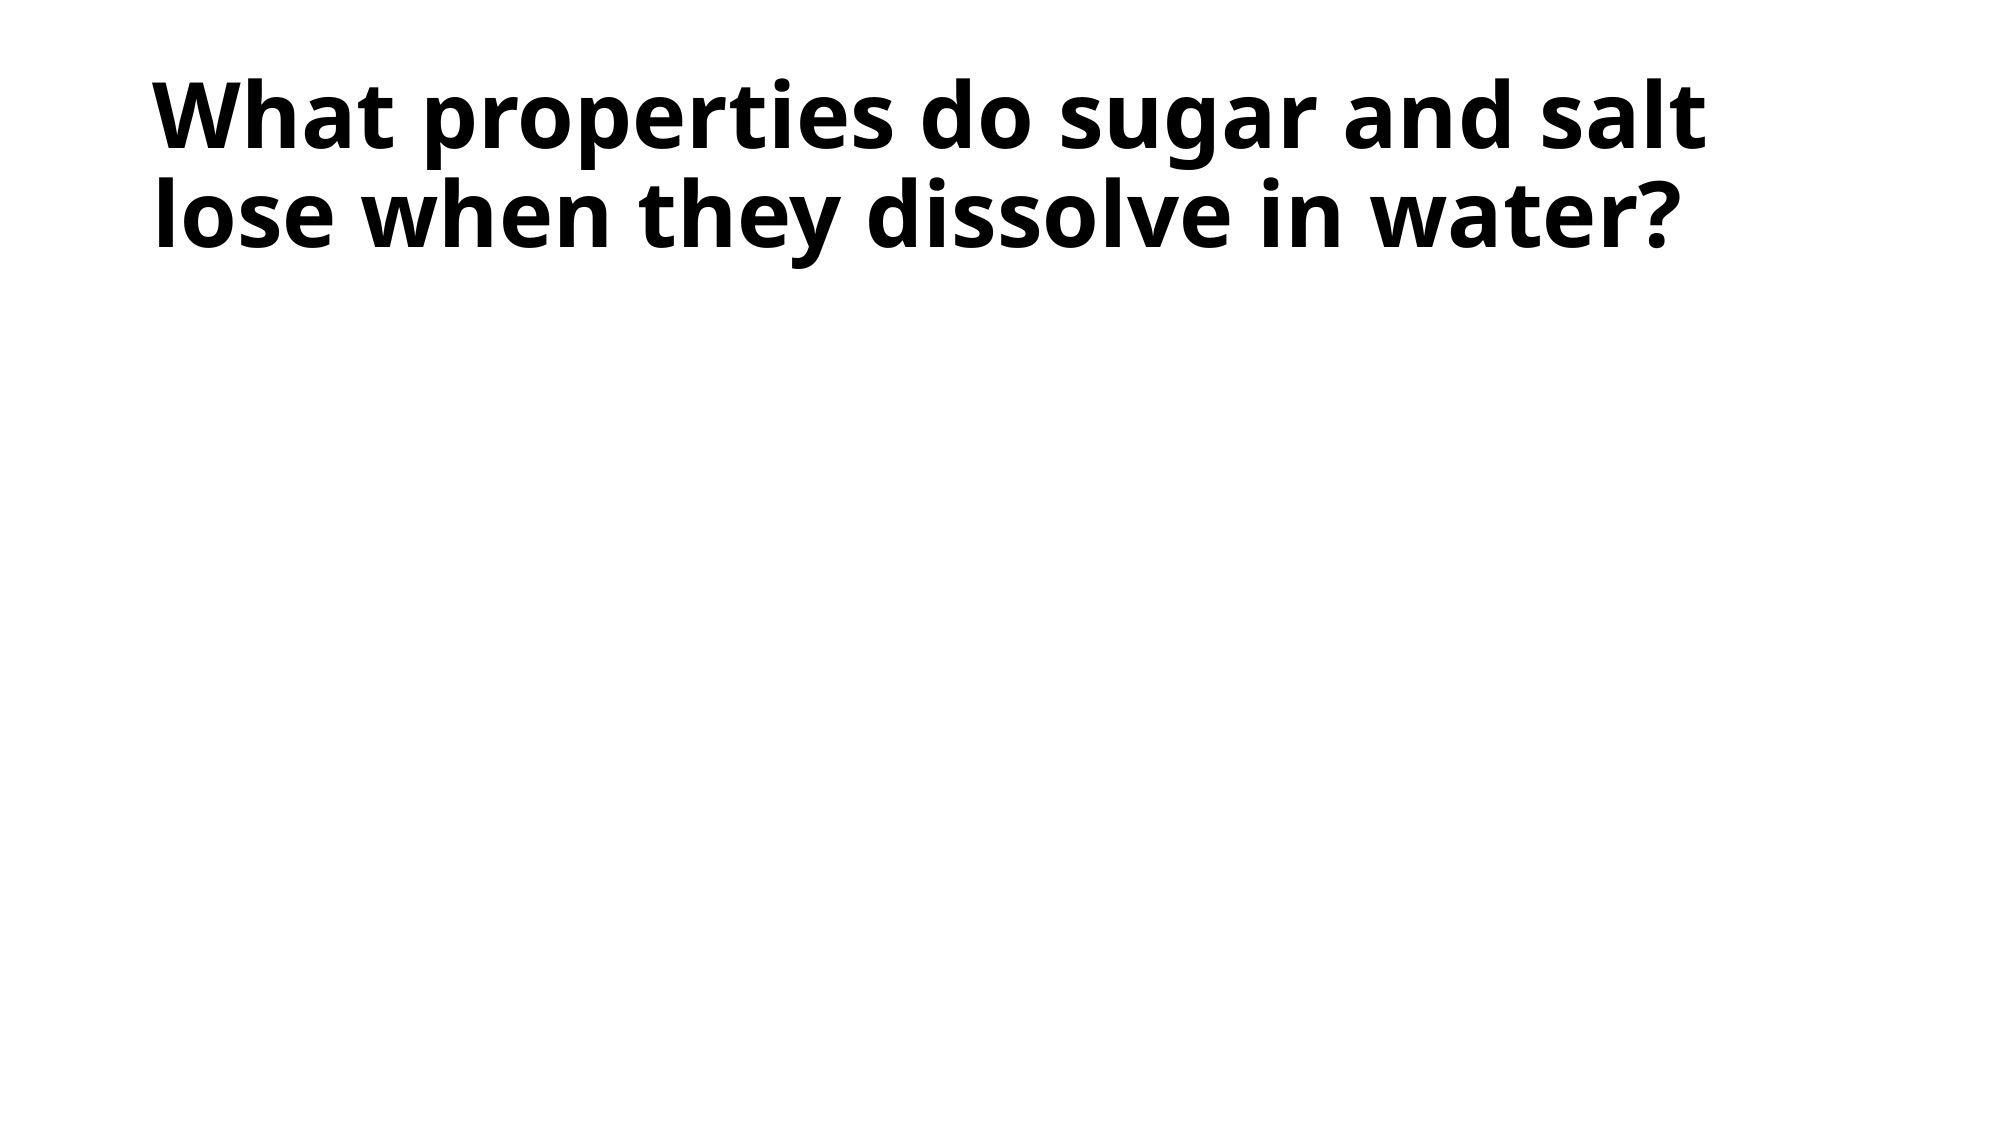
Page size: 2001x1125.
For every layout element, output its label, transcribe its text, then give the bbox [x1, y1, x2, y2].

title What properties do sugar and salt lose when they dissolve in water? [137, 59, 1863, 278]
